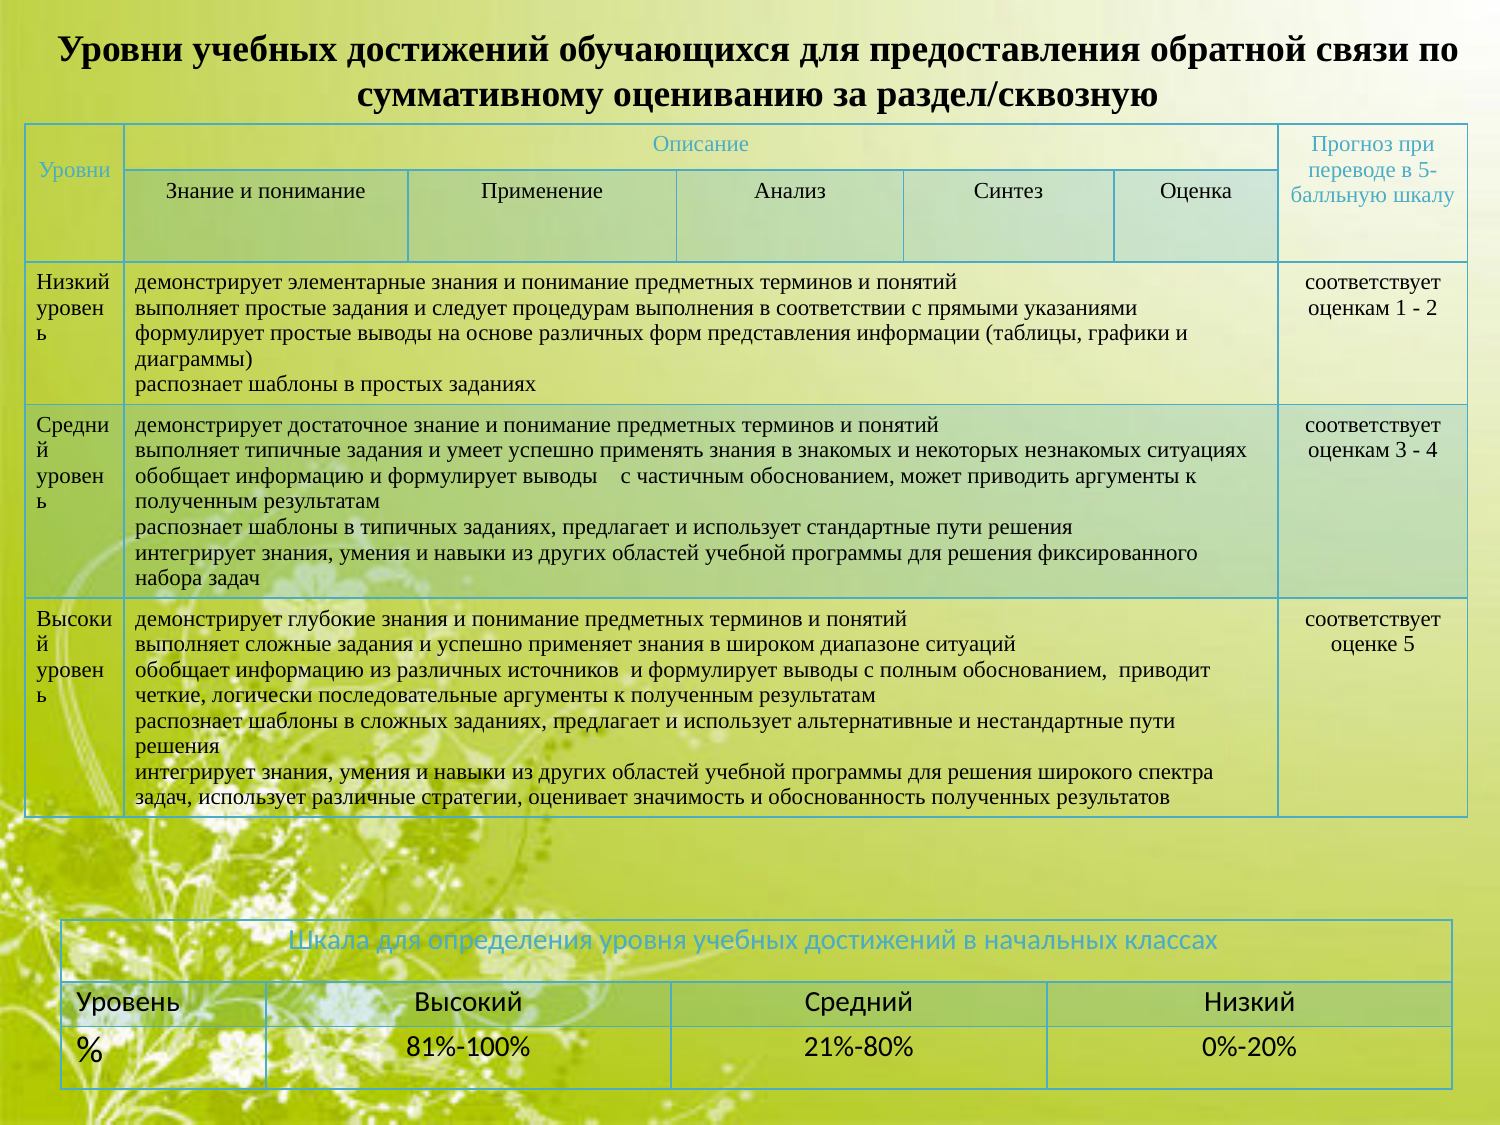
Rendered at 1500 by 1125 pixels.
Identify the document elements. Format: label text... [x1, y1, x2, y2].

table_cell Анализ [677, 171, 903, 261]
table_cell демонстрирует элементарные знания и понимание предметных терминов и понятий выполняет простые задания и следует процедурам выполнения в соответствии с прямыми указаниями формулирует простые выводы на основе различных форм представления информации (таблицы, графики и диаграммы) распознает шаблоны в простых заданиях [125, 263, 1277, 404]
picture [0, 0, 1500, 1125]
table_header Описание [125, 125, 1277, 169]
table_cell Средний [672, 983, 1046, 1026]
table_cell Оценка [1115, 171, 1277, 261]
table_header Шкала для определения уровня учебных достижений в начальных классах [62, 921, 1451, 981]
table_cell 21%-80% [672, 1027, 1046, 1088]
title Уровни учебных достижений обучающихся для предоставления обратной связи по суммативному оцениванию за раздел/сквозную [37, 29, 1479, 109]
table_header Уровни [26, 125, 123, 261]
table_cell Высокий [267, 983, 670, 1026]
table_cell соответствует оценке 5 [1279, 599, 1467, 816]
table_cell Знание и понимание [125, 171, 407, 261]
table_cell 81%-100% [267, 1027, 670, 1088]
table_cell Уровень [62, 983, 265, 1026]
table_cell Применение [409, 171, 676, 261]
table_cell Средний уровень [26, 405, 123, 597]
table_cell % [62, 1027, 265, 1088]
table_header Прогноз при переводе в 5-балльную шкалу [1279, 125, 1467, 261]
table_cell Низкий [1048, 983, 1451, 1026]
table_cell Высокий уровень [26, 599, 123, 816]
table_cell соответствует оценкам 1 - 2 [1279, 263, 1467, 404]
table_cell демонстрирует достаточное знание и понимание предметных терминов и понятий выполняет типичные задания и умеет успешно применять знания в знакомых и некоторых незнакомых ситуациях обобщает информацию и формулирует выводы с частичным обоснованием, может приводить аргументы к полученным результатам распознает шаблоны в типичных заданиях, предлагает и использует стандартные пути решения интегрирует знания, умения и навыки из других областей учебной программы для решения фиксированного набора задач [125, 405, 1277, 597]
table_cell демонстрирует глубокие знания и понимание предметных терминов и понятий выполняет сложные задания и успешно применяет знания в широком диапазоне ситуаций обобщает информацию из различных источников и формулирует выводы с полным обоснованием, приводит четкие, логически последовательные аргументы к полученным результатам распознает шаблоны в сложных заданиях, предлагает и использует альтернативные и нестандартные пути решения интегрирует знания, умения и навыки из других областей учебной программы для решения широкого спектра задач, использует различные стратегии, оценивает значимость и обоснованность полученных результатов [125, 599, 1277, 816]
table_cell соответствует оценкам 3 - 4 [1279, 405, 1467, 597]
table_cell Низкий уровень [26, 263, 123, 404]
table_cell Синтез [904, 171, 1113, 261]
table_cell 0%-20% [1048, 1027, 1451, 1088]
